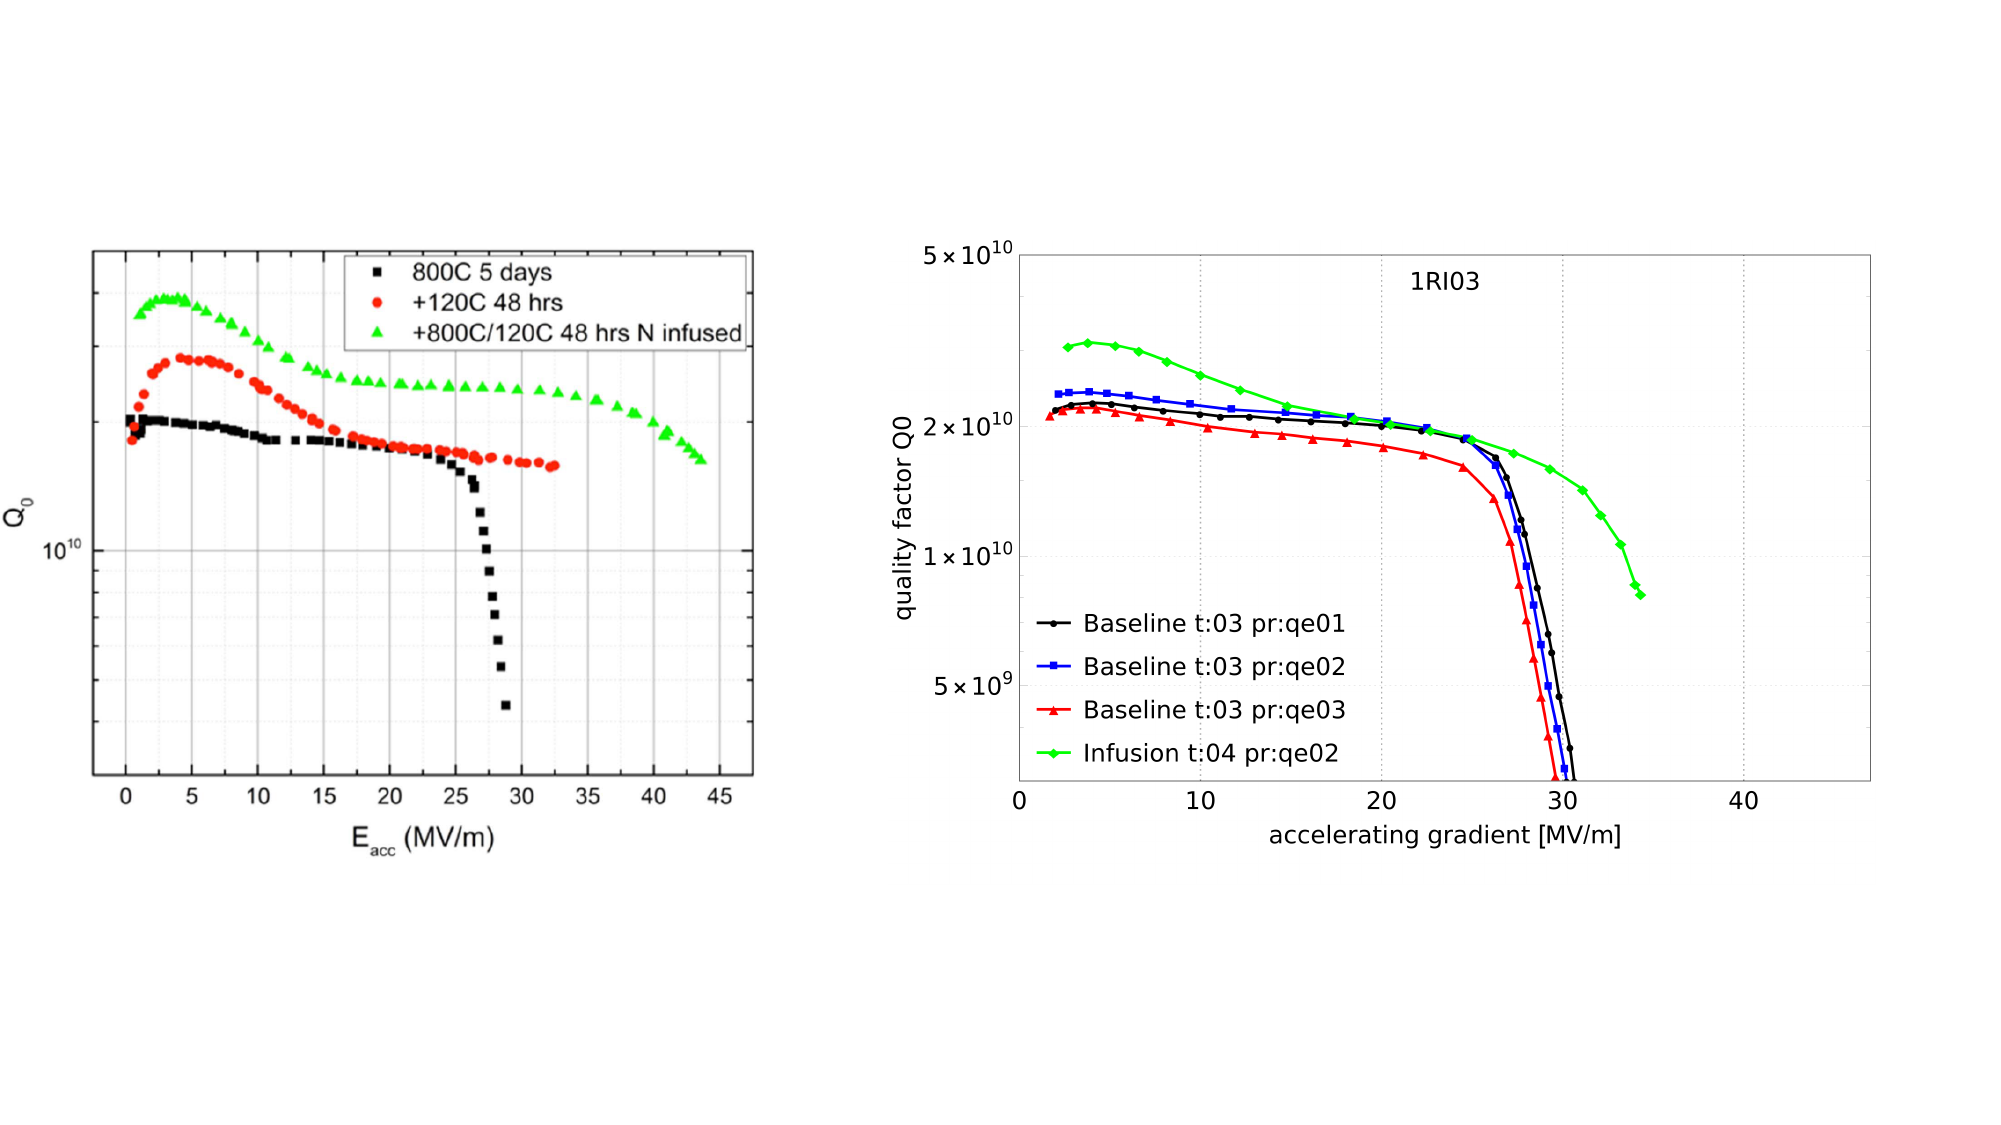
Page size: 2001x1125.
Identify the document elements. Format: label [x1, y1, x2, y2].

picture [0, 236, 768, 862]
picture [888, 240, 1876, 885]
